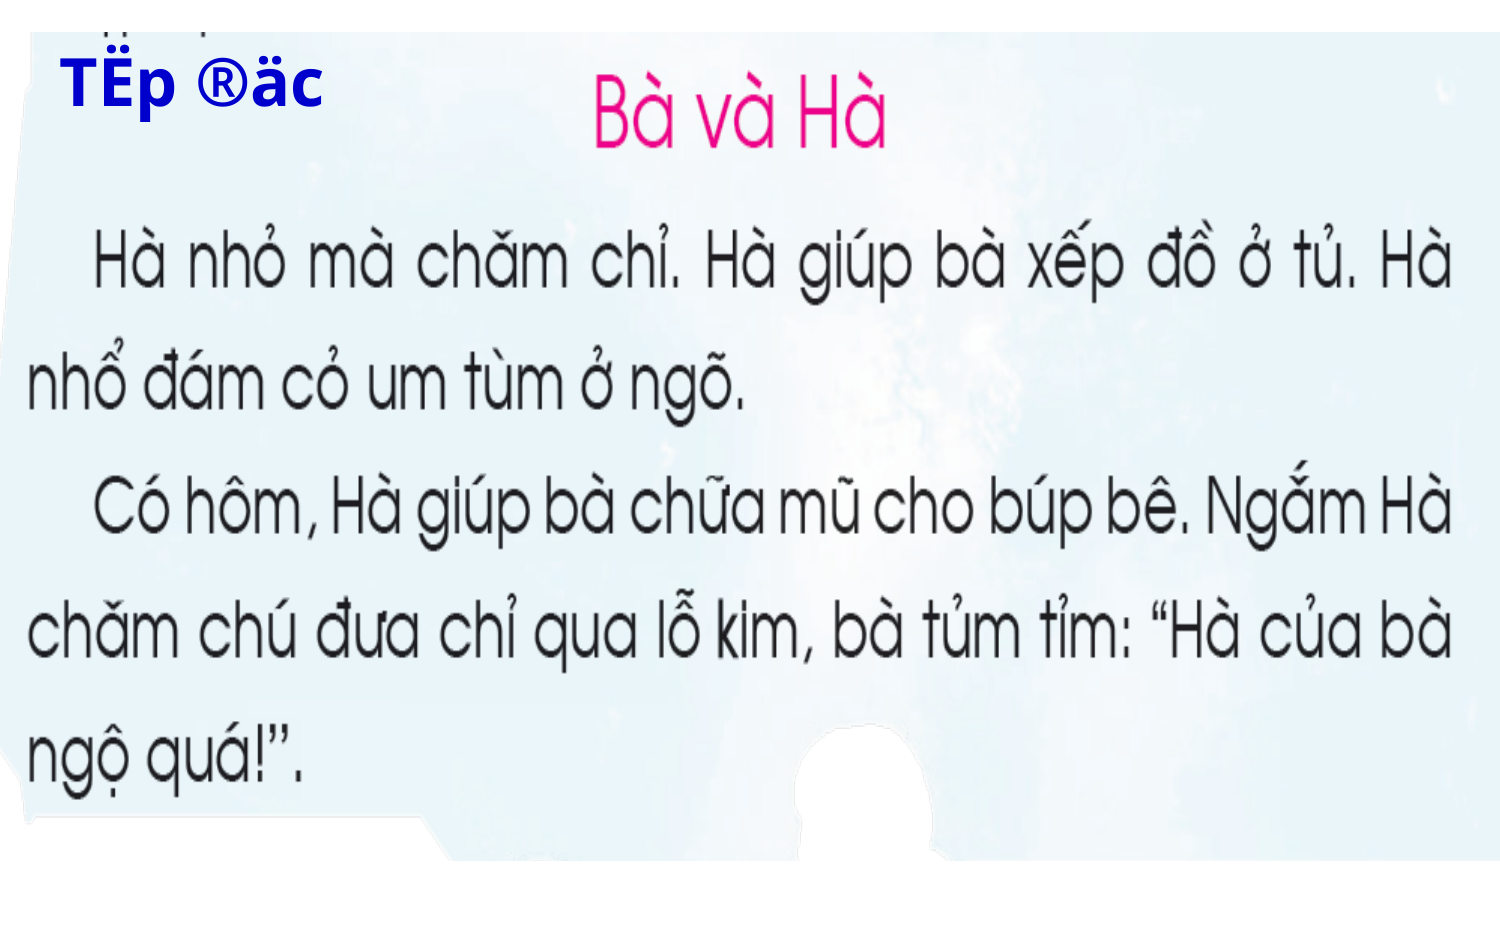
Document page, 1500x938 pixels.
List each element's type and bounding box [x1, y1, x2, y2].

picture [0, 32, 1500, 862]
